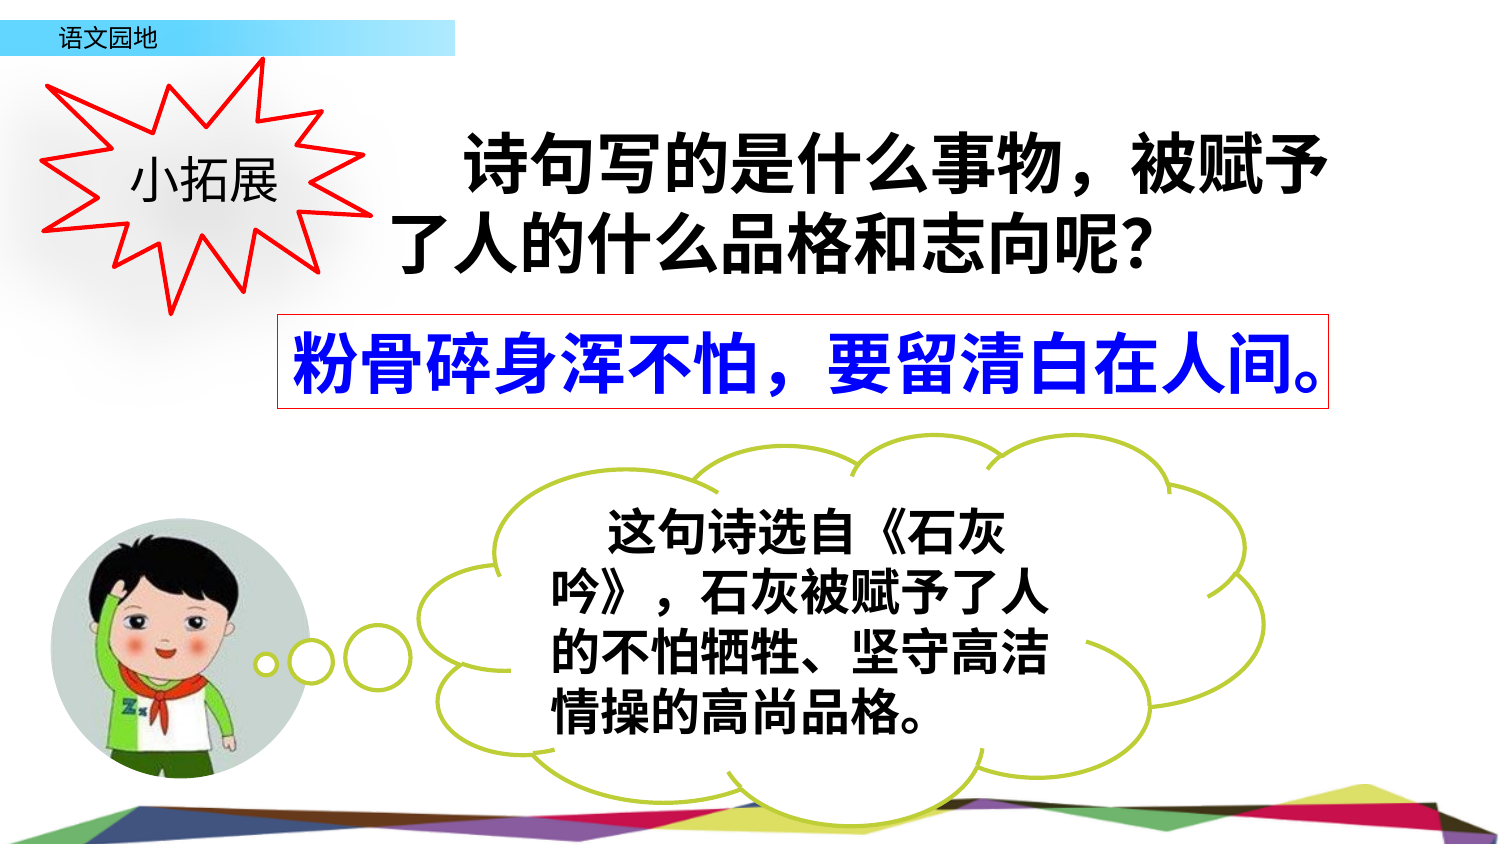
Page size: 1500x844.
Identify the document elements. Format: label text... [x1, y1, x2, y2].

picture [50, 518, 311, 779]
text_box 这句诗选自《石灰吟》，石灰被赋予了人的不怕牺牲、坚守高洁情操的高尚品格。 [343, 623, 413, 693]
text_box 小拓展 [39, 56, 369, 317]
text_box 粉骨碎身浑不怕，要留清白在人间。 [277, 314, 1329, 409]
text_box 这句诗选自《石灰吟》，石灰被赋予了人的不怕牺牲、坚守高洁情操的高尚品格。 [416, 432, 1266, 829]
text_box 诗句写的是什么事物，被赋予了人的什么品格和志向呢？ [369, 112, 1413, 291]
picture [0, 784, 1500, 844]
text_box 这句诗选自《石灰吟》，石灰被赋予了人的不怕牺牲、坚守高洁情操的高尚品格。 [316, 638, 335, 686]
